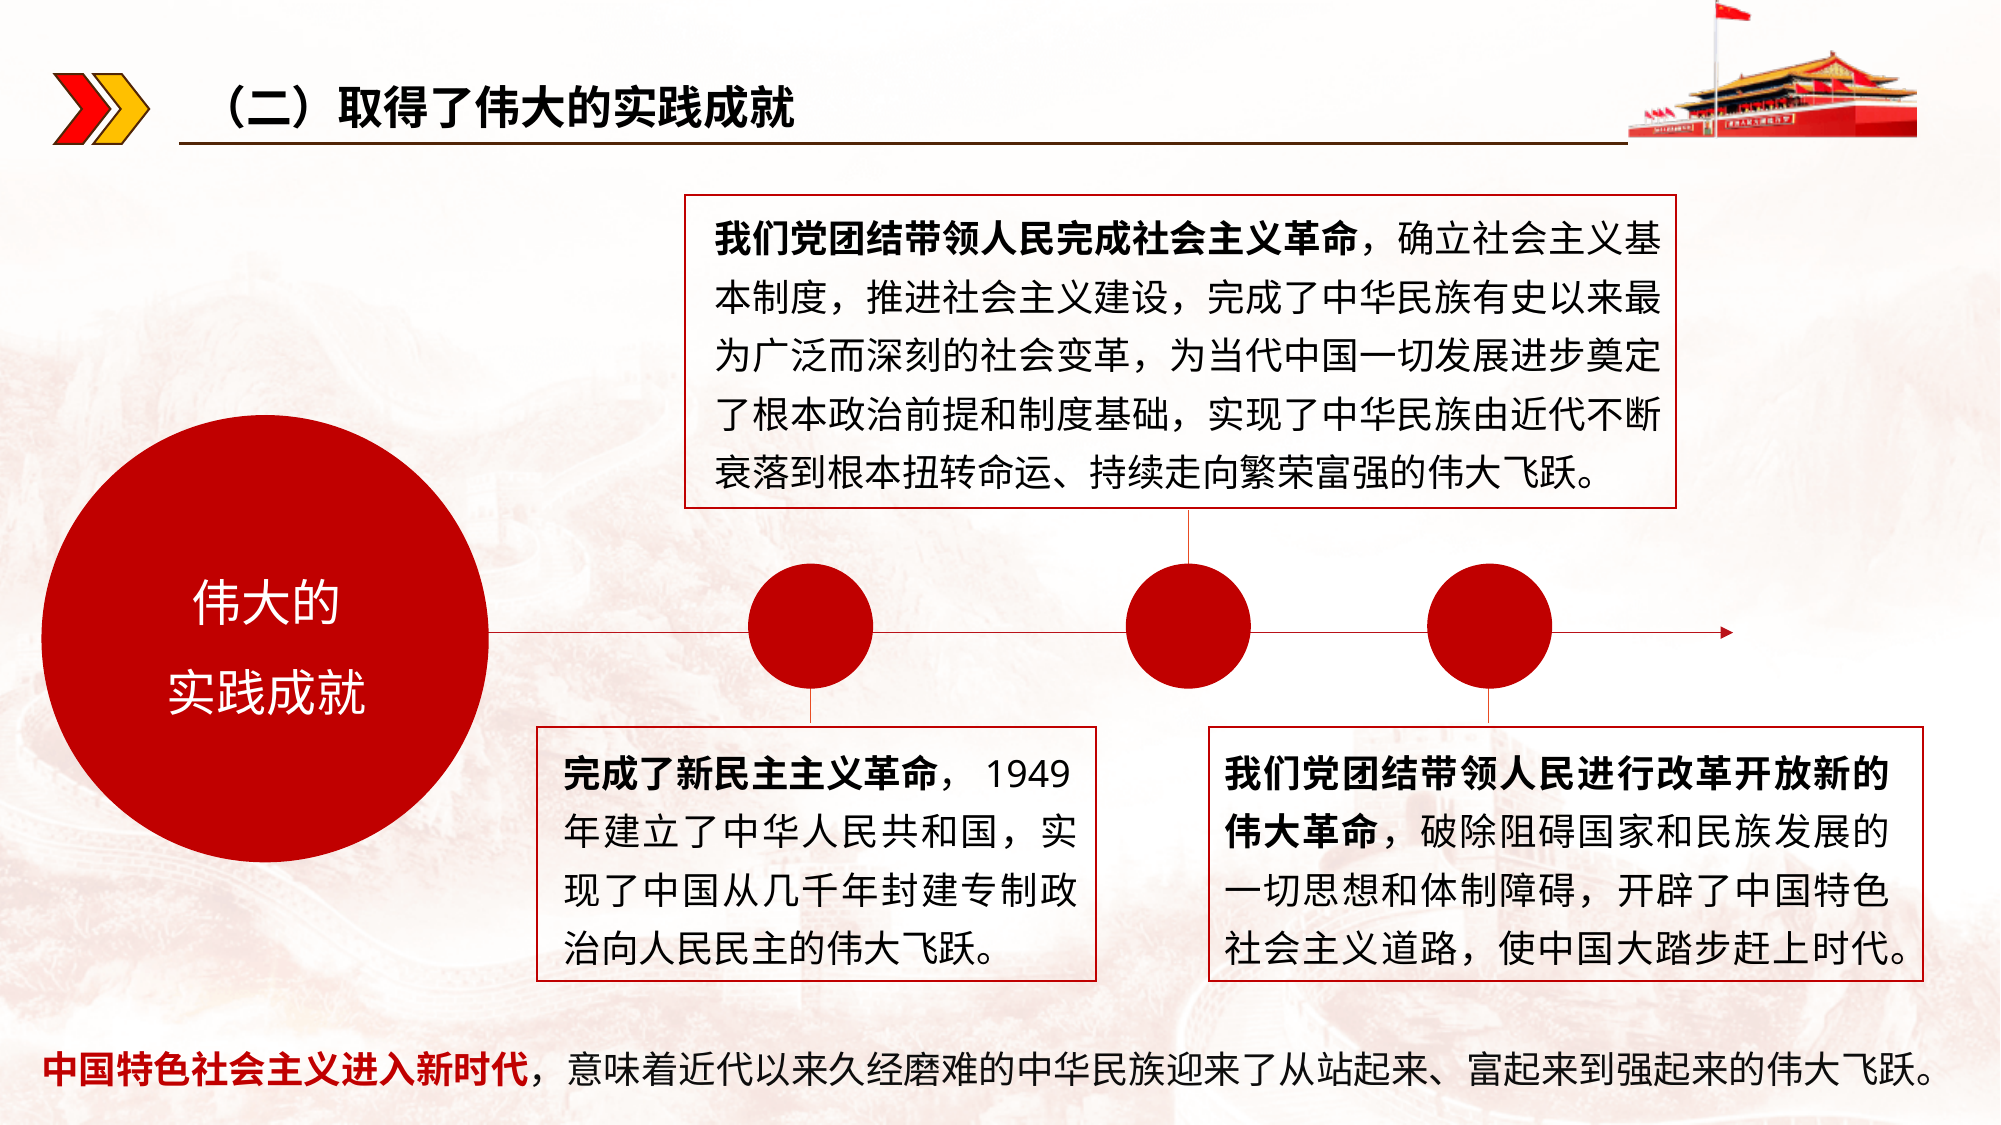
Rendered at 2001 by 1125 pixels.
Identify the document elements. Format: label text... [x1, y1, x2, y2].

text_box [748, 633, 810, 689]
text_box [537, 727, 1096, 982]
text_box 我们党团结带领人民进行改革开放新的伟大革命，破除阻碍国家和民族发展的一切思想和体制障碍，开辟了中国特色社会主义道路，使中国大踏步赶上时代。 [1209, 729, 1906, 978]
text_box [1125, 563, 1251, 632]
text_box 中国特色社会主义进入新时代，意味着近代以来久经磨难的中华民族迎来了从站起来、富起来到强起来的伟大飞跃。 [41, 1023, 1959, 1091]
text_box 完成了新民主主义革命，1949年建立了中华人民共和国，实现了中国从几千年封建专制政治向人民民主的伟大飞跃。 [548, 729, 1093, 978]
text_box 我们党团结带领人民完成社会主义革命，确立社会主义基本制度，推进社会主义建设，完成了中华民族有史以来最为广泛而深刻的社会变革，为当代中国一切发展进步奠定了根本政治前提和制度基础，实现了中华民族由近代不断衰落到根本扭转命运、持续走向繁荣富强的伟大飞跃。 [700, 194, 1677, 502]
text_box [1427, 633, 1488, 689]
text_box [748, 563, 874, 632]
text_box [811, 633, 873, 689]
text_box [1126, 633, 1251, 689]
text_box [0, 415, 546, 863]
text_box [1209, 727, 1923, 982]
text_box （二）取得了伟大的实践成就 [185, 71, 811, 141]
picture [0, 0, 2000, 1125]
text_box [1427, 563, 1553, 632]
text_box [1489, 633, 1552, 689]
text_box [685, 194, 1677, 509]
